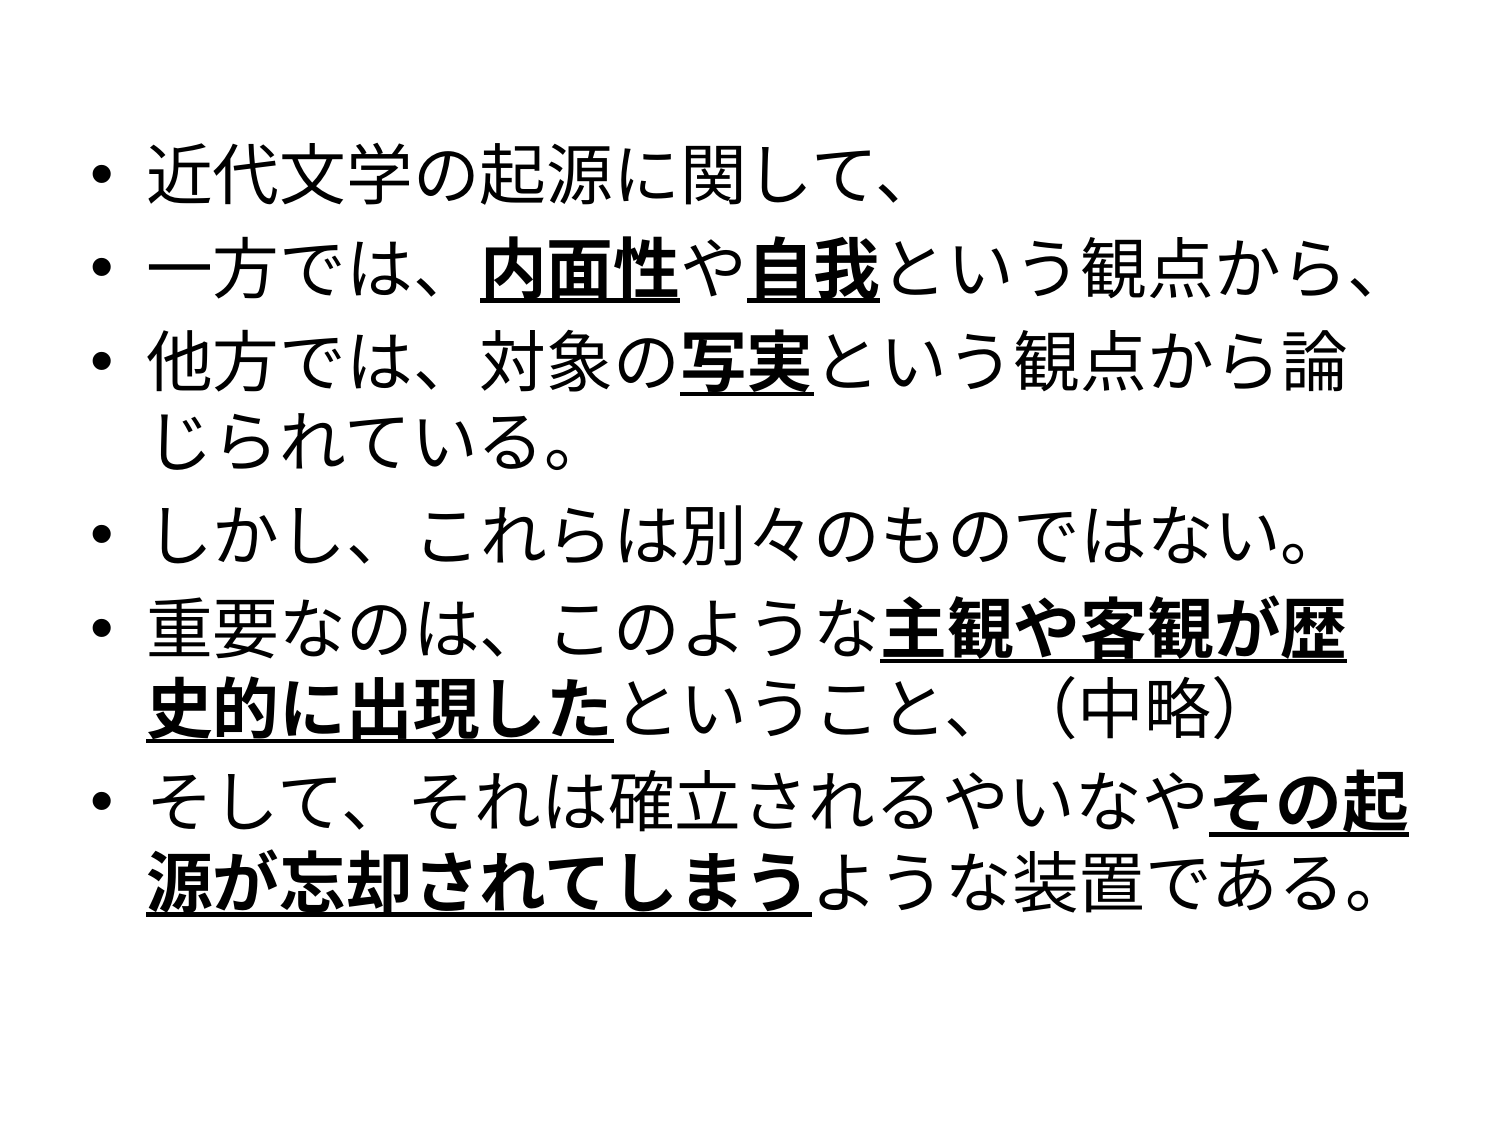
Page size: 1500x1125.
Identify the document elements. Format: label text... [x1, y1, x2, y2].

list 近代文学の起源に関して、 一方では、内面性や自我という観点から、 他方では、対象の写実という観点から論じられている。 しかし、これらは別々のものではない。 重要なのは、このような主観や客観が歴史的に出現したということ、（中略） そして、それは確立されるやいなやその起源が忘却されてしまうような装置である。 [75, 125, 1425, 1005]
